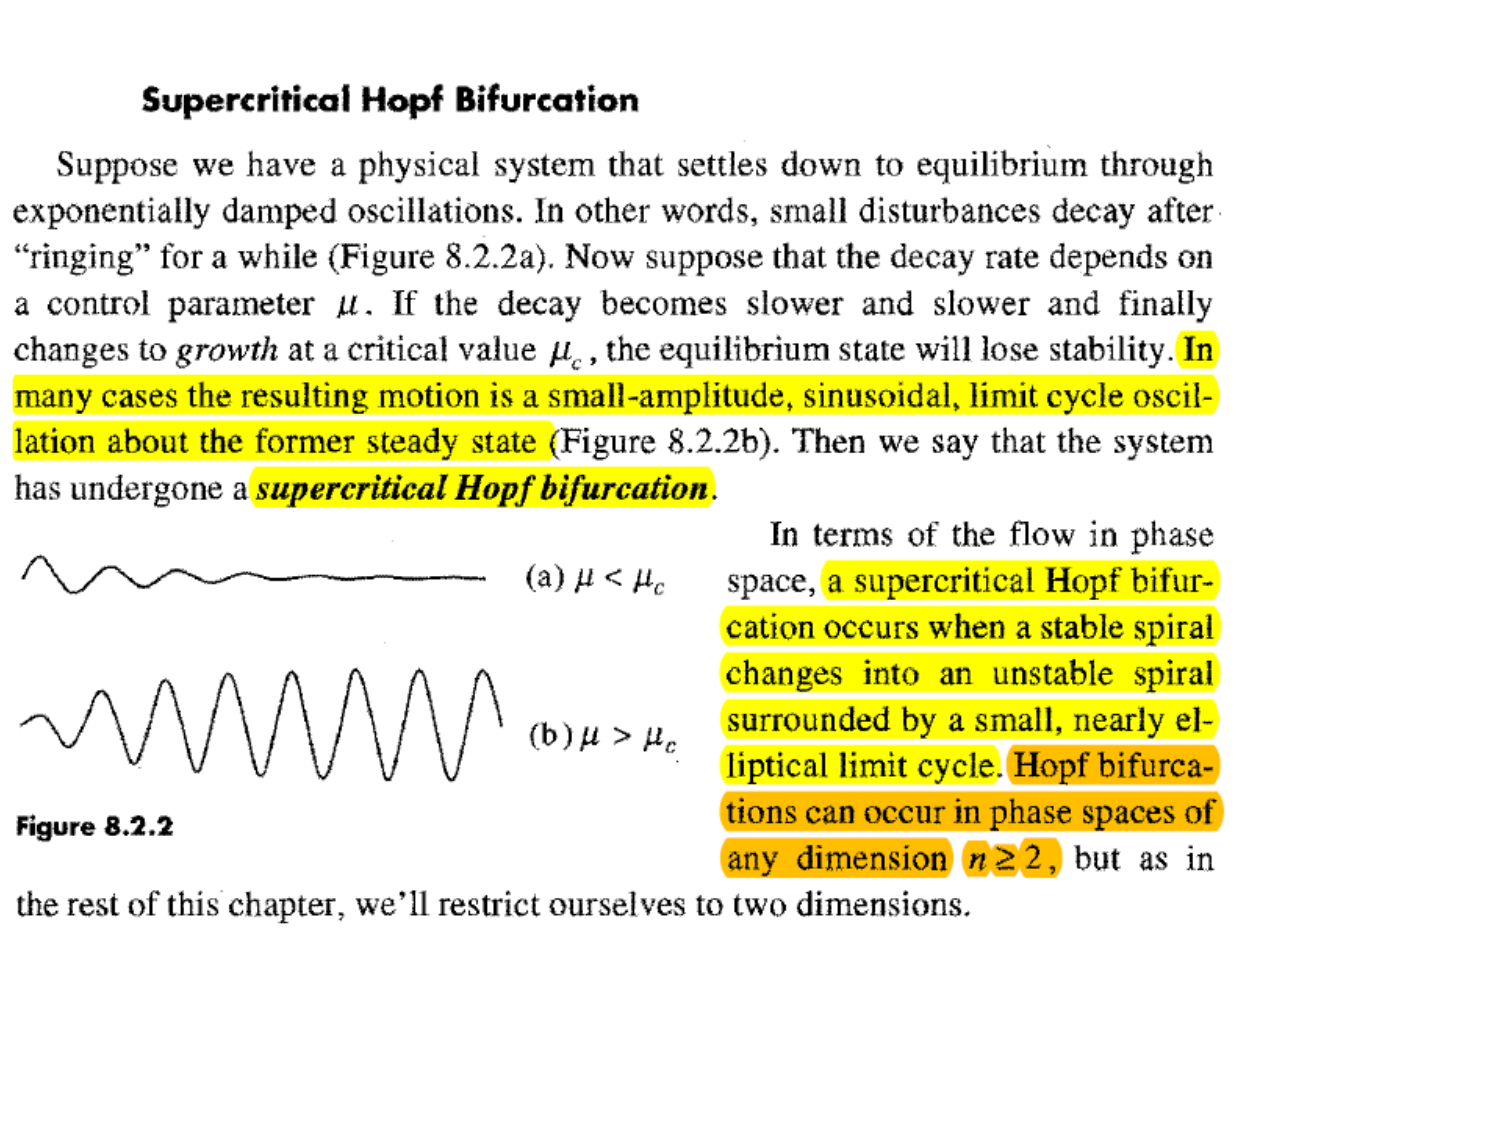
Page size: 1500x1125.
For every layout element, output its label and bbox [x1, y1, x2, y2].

picture [12, 77, 1229, 926]
